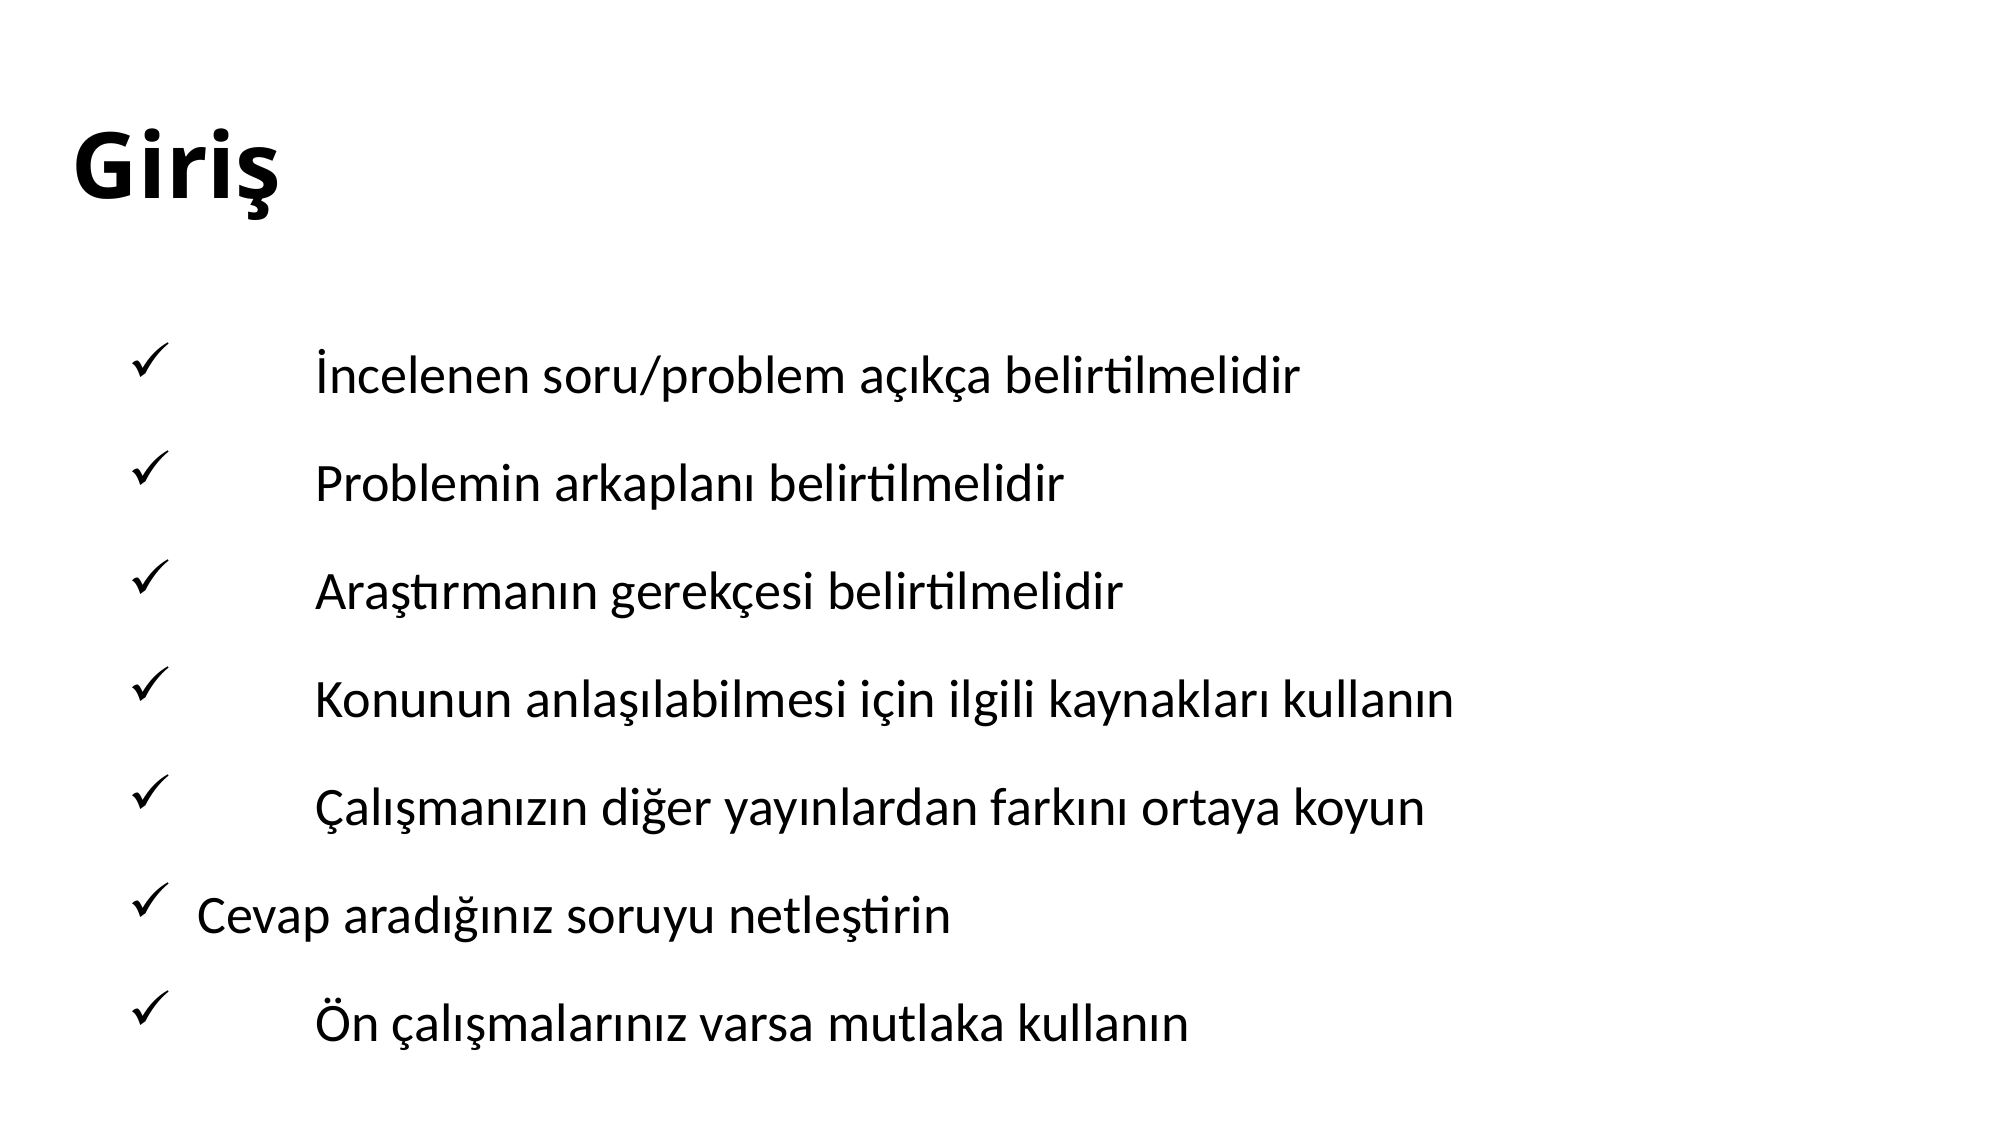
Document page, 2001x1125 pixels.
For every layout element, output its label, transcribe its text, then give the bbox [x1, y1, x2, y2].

title Giriş [56, 59, 1782, 278]
list İncelenen soru/problem açıkça belirtilmelidir Problemin arkaplanı belirtilmelidir Araştırmanın gerekçesi belirtilmelidir Konunun anlaşılabilmesi için ilgili kaynakları kullanın Çalışmanızın diğer yayınlardan farkını ortaya koyun Cevap aradığınız soruyu netleştirin Ön çalışmalarınız varsa mutlaka kullanın [37, 299, 1962, 1098]
